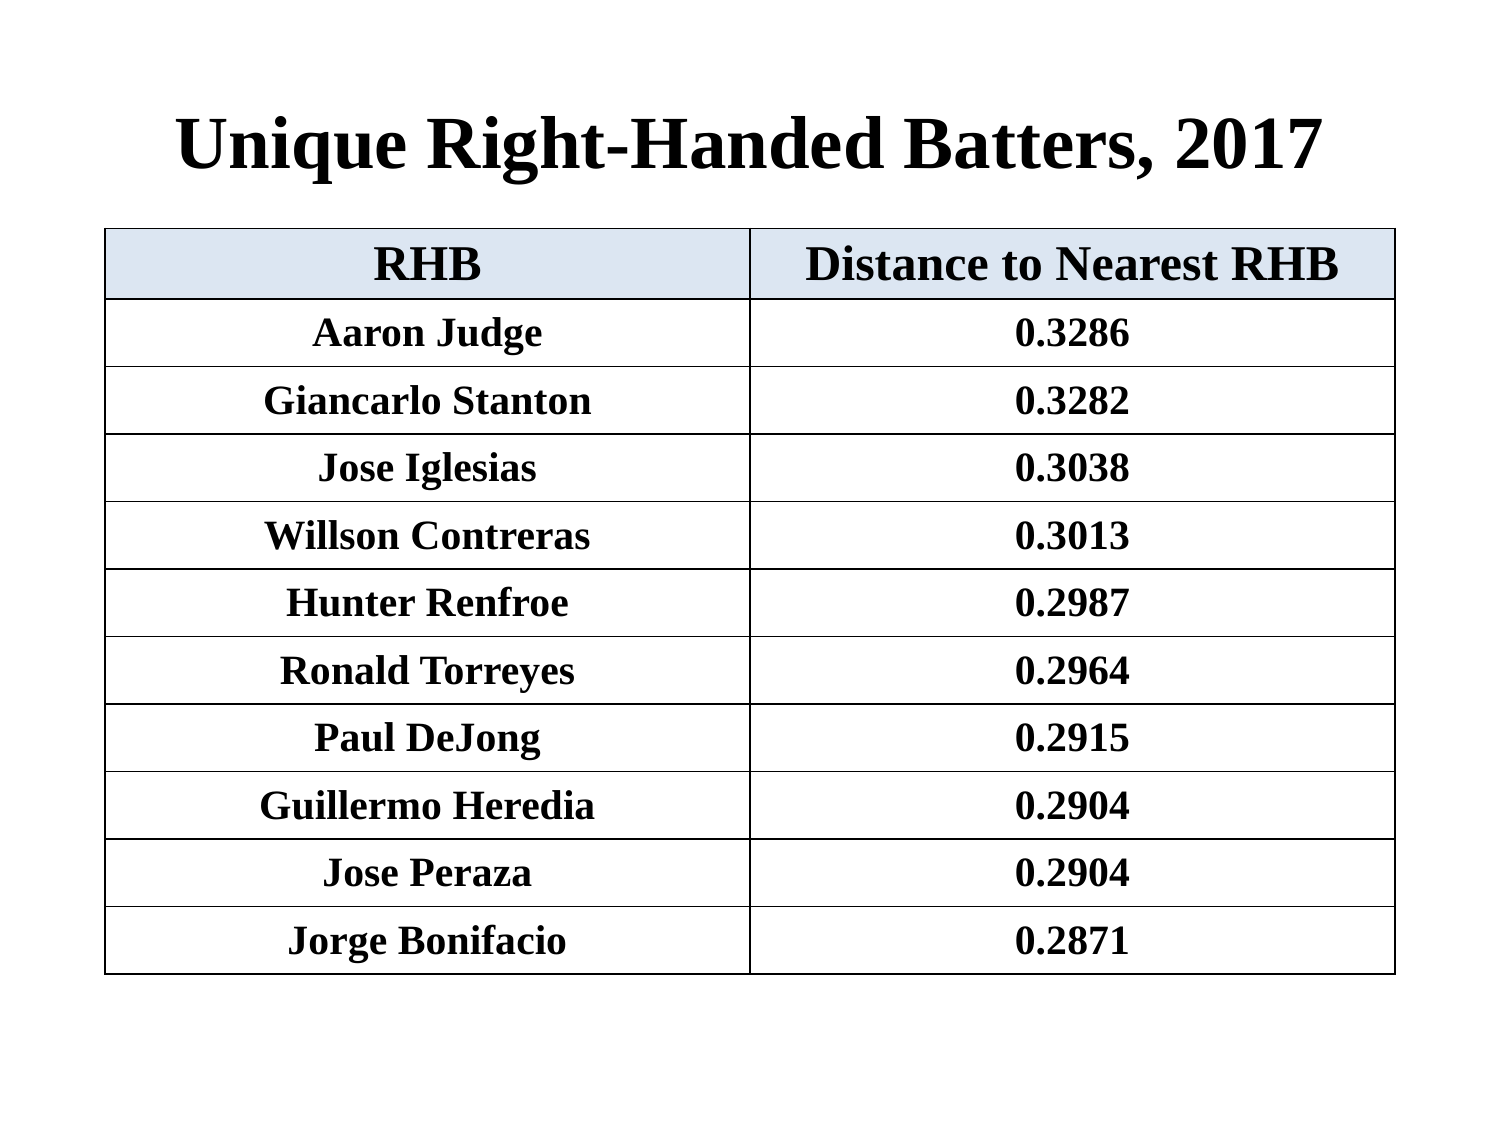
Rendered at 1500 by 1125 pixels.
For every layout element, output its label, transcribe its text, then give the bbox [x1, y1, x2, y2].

table_cell 0.2904 [751, 772, 1394, 838]
table_cell Giancarlo Stanton [106, 367, 749, 433]
table_cell 0.2871 [751, 907, 1394, 973]
table_cell 0.3013 [751, 502, 1394, 568]
table_cell Ronald Torreyes [106, 637, 749, 703]
table_cell Paul DeJong [106, 705, 749, 771]
table_cell Aaron Judge [106, 300, 749, 366]
table_cell 0.2987 [751, 570, 1394, 636]
table_header RHB [106, 229, 749, 298]
table_cell Willson Contreras [106, 502, 749, 568]
table_cell Jorge Bonifacio [106, 907, 749, 973]
table_cell Guillermo Heredia [106, 772, 749, 838]
table_cell 0.2964 [751, 637, 1394, 703]
table_cell Jose Peraza [106, 840, 749, 906]
table_cell 0.3286 [751, 300, 1394, 366]
table_cell 0.3038 [751, 435, 1394, 501]
table_cell 0.2915 [751, 705, 1394, 771]
table_cell 0.2904 [751, 840, 1394, 906]
table_cell 0.3282 [751, 367, 1394, 433]
table_cell Hunter Renfroe [106, 570, 749, 636]
title Unique Right-Handed Batters, 2017 [75, 45, 1425, 233]
table_cell Jose Iglesias [106, 435, 749, 501]
table_header Distance to Nearest RHB [751, 229, 1394, 298]
